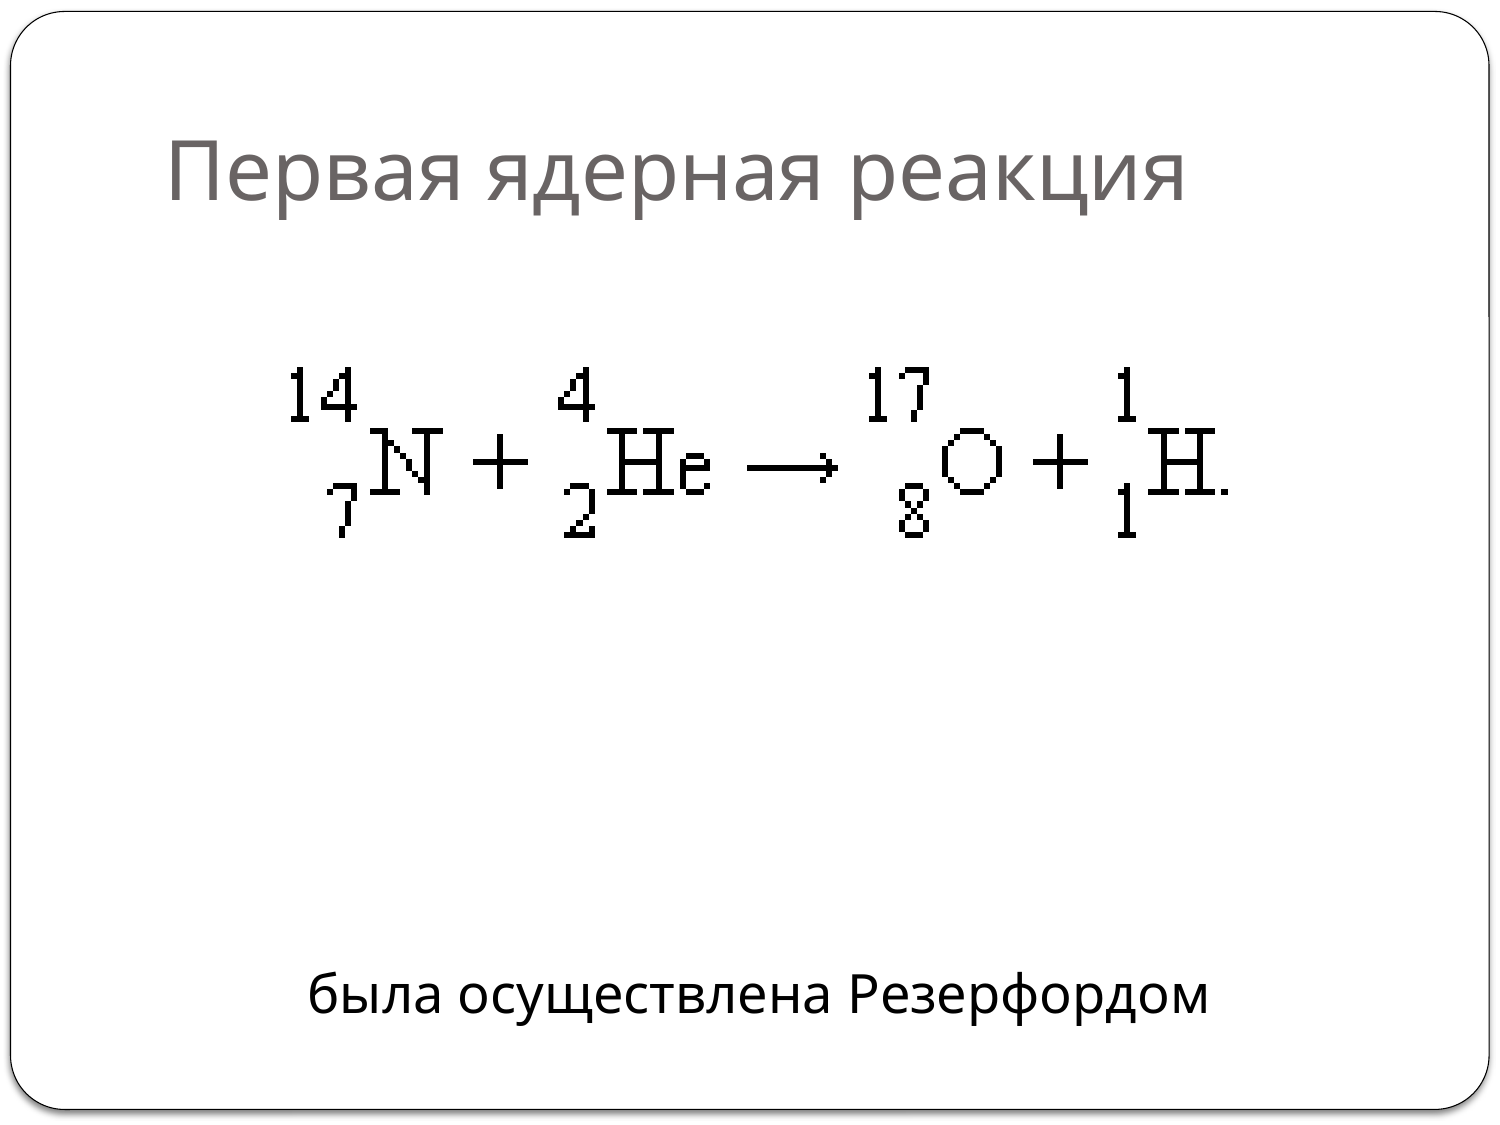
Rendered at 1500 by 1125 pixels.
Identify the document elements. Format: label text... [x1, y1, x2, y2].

title Первая ядерная реакция [150, 45, 1425, 233]
list была осуществлена Резерфордом [84, 952, 1435, 1077]
picture [291, 349, 1228, 557]
